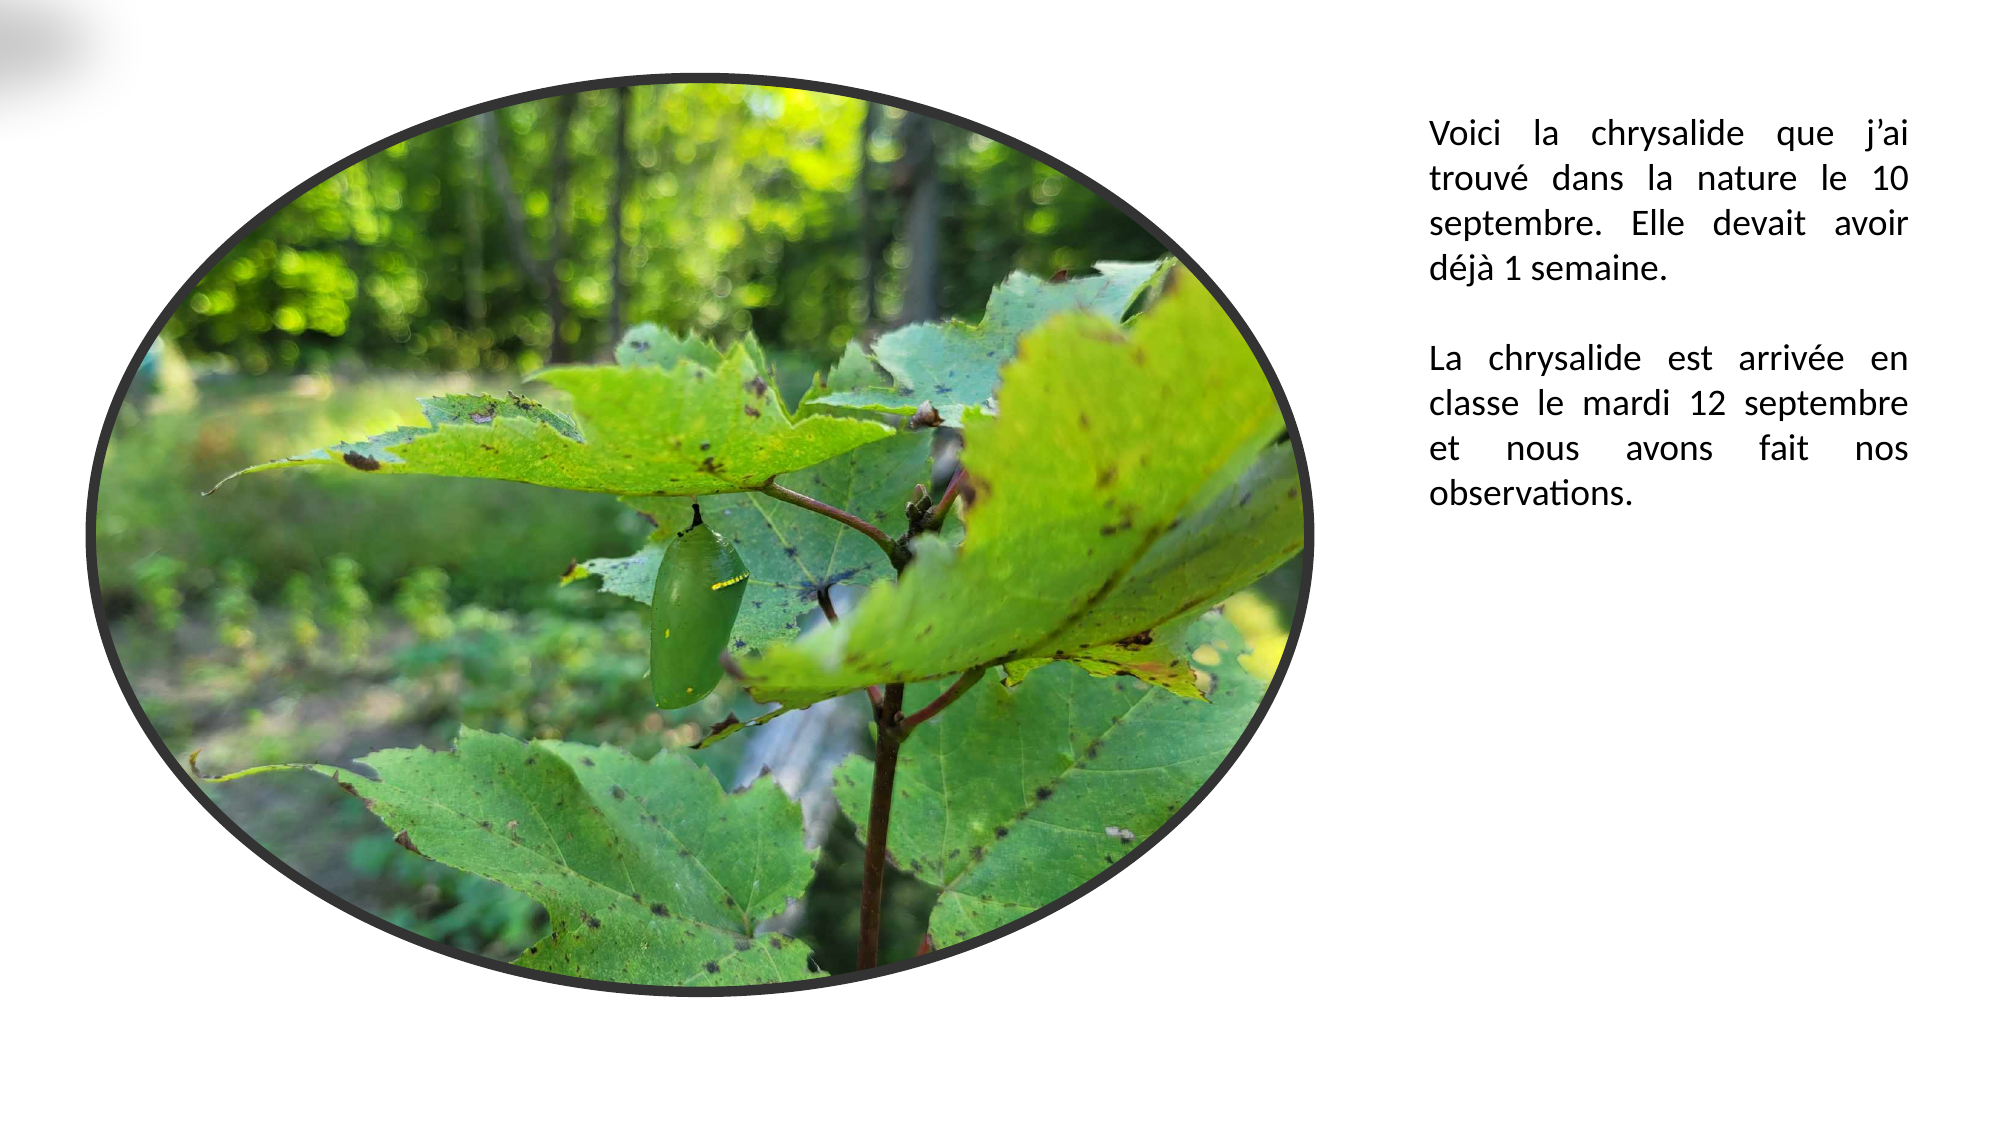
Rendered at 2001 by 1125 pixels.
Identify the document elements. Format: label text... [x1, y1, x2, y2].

picture [90, 77, 1310, 992]
text_box Voici la chrysalide que j’ai trouvé dans la nature le 10 septembre. Elle devait avoir déjà 1 semaine. La chrysalide est arrivée en classe le mardi 12 septembre et nous avons fait nos observations. [1414, 100, 1924, 521]
